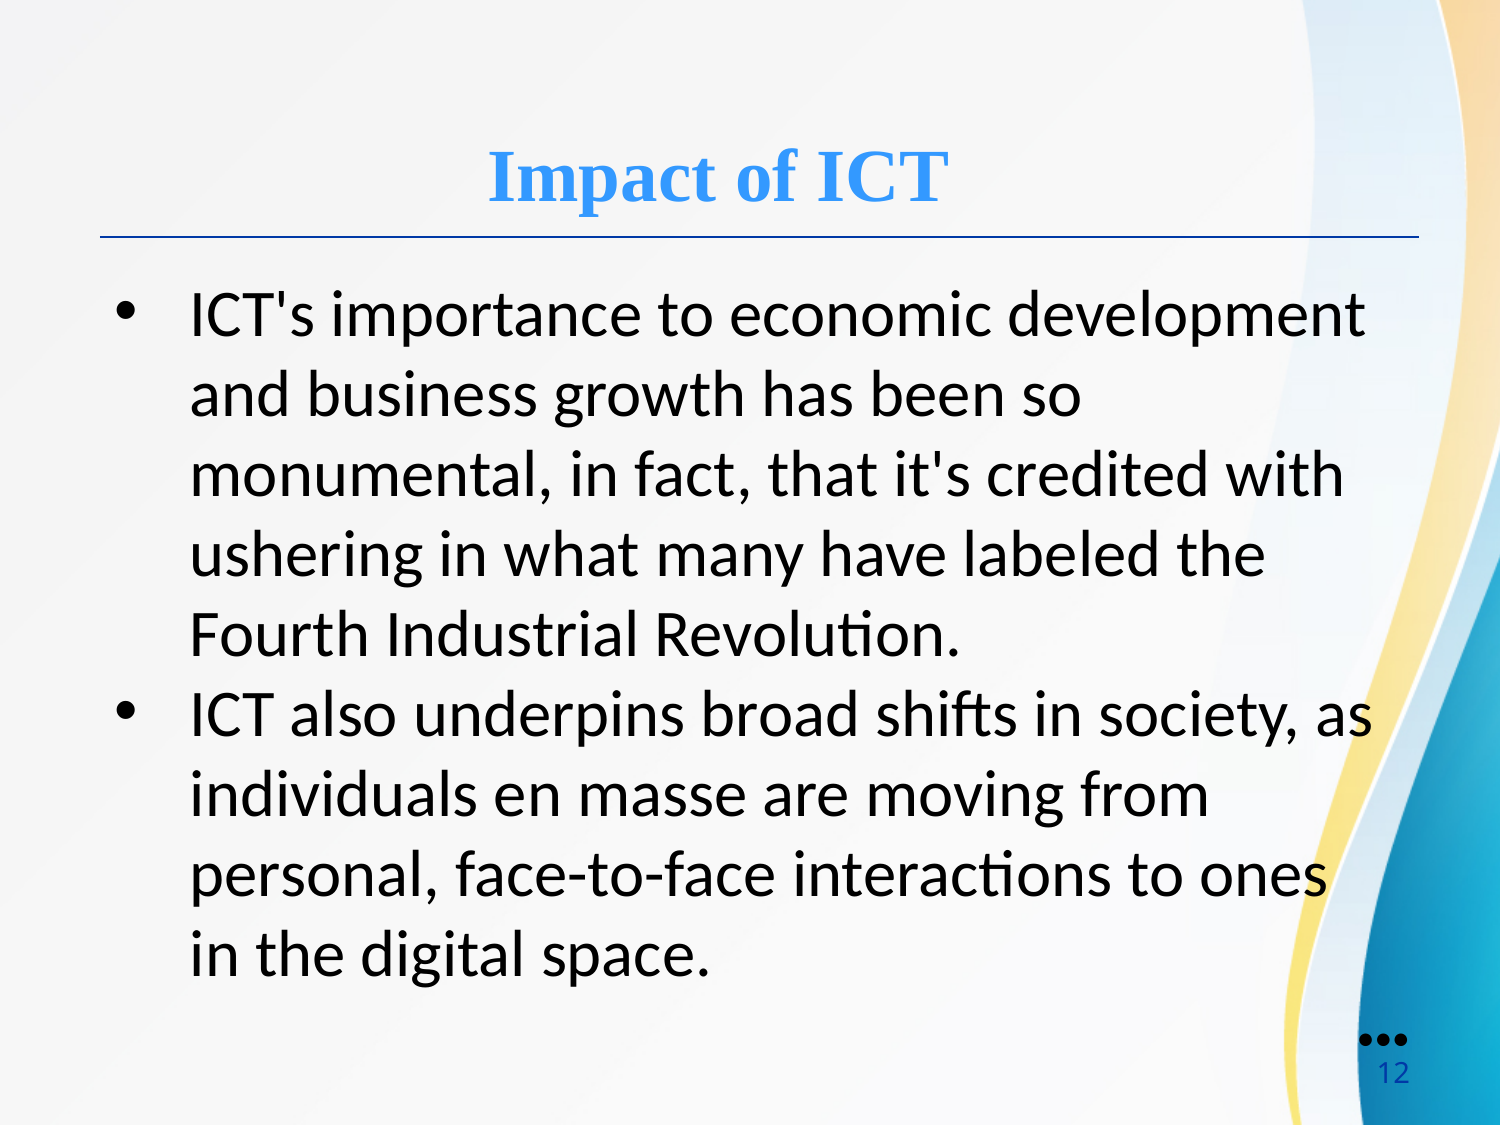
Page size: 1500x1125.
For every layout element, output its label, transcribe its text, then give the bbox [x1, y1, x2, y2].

text_box ●●● 12 [1074, 1012, 1425, 1073]
text_box ICT's importance to economic development and business growth has been so monumental, in fact, that it's credited with ushering in what many have labeled the Fourth Industrial Revolution. ICT also underpins broad shifts in society, as individuals en masse are moving from personal, face-to-face interactions to ones in the digital space. [99, 262, 1409, 997]
picture [0, 0, 1500, 1125]
text_box Impact of ICT [0, 118, 1438, 224]
